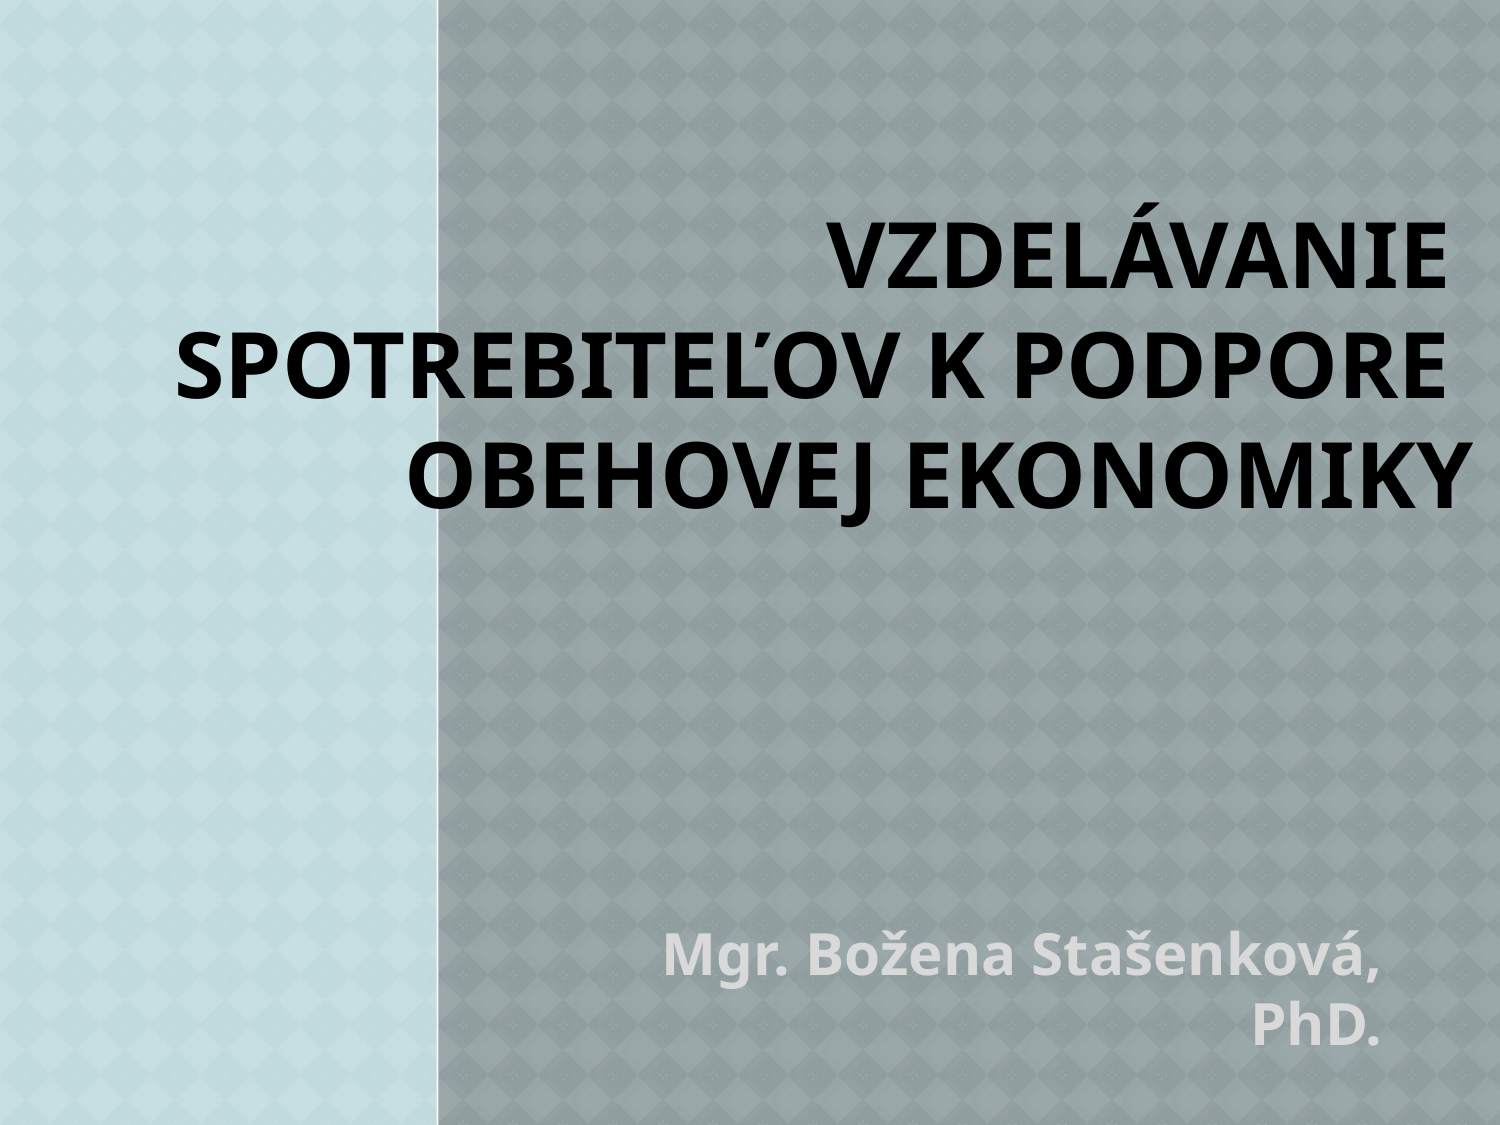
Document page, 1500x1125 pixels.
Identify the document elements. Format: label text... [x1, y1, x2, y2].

title Vzdelávanie spotrebiteľov k podporE obehovej ekonomiky [147, 87, 1483, 528]
subtitle Mgr. Božena Stašenková, PhD. [550, 916, 1391, 1071]
